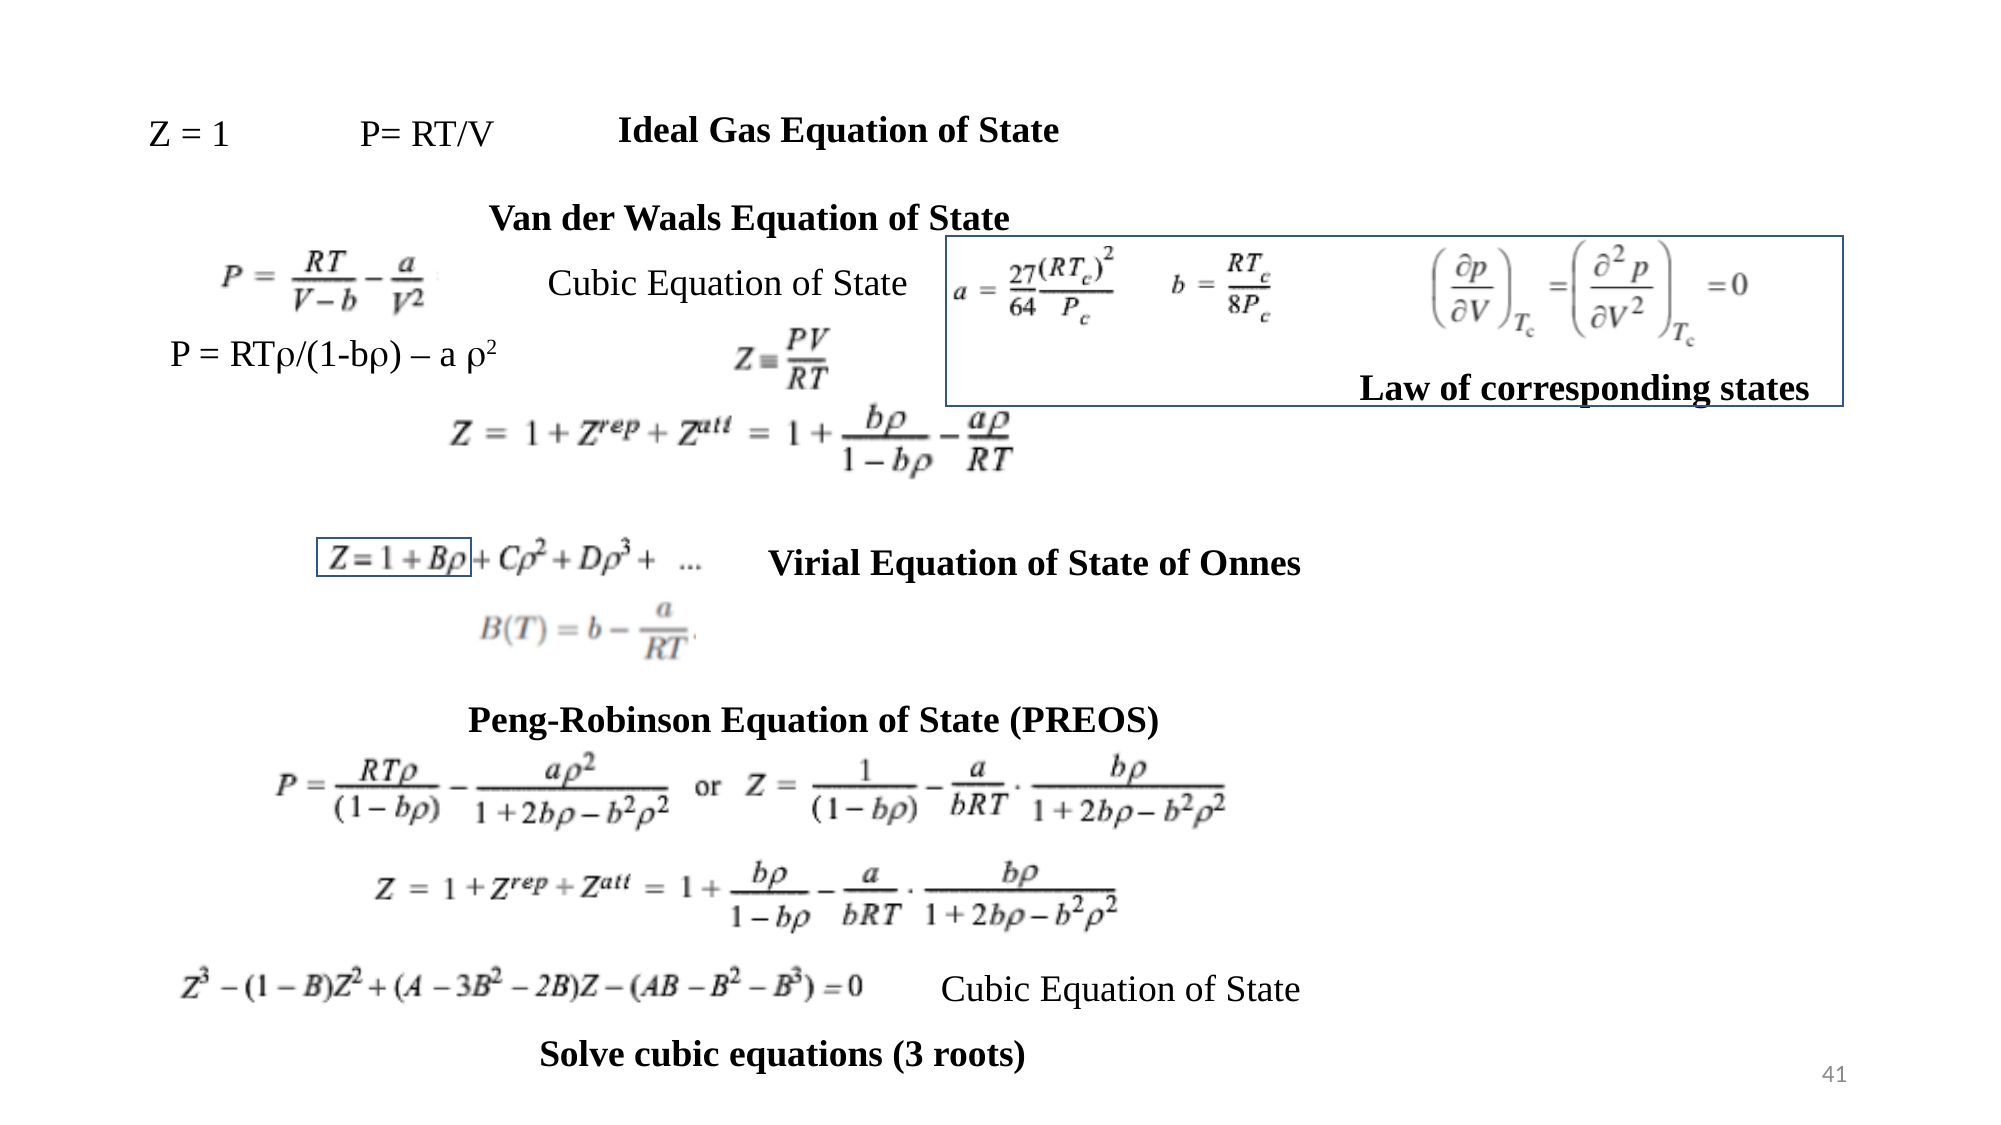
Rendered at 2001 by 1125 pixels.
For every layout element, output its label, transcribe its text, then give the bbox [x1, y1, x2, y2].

text_box Ideal Gas Equation of State [603, 97, 1075, 158]
picture [945, 246, 1122, 333]
text_box Virial Equation of State of Onnes [753, 530, 1317, 591]
text_box Peng-Robinson Equation of State (PREOS) [453, 687, 1175, 737]
picture [471, 591, 696, 672]
picture [316, 527, 722, 589]
text_box Law of corresponding states [1344, 407, 1825, 416]
slide_number 41 [1412, 1042, 1863, 1103]
text_box Cubic Equation of State [533, 250, 924, 311]
picture [440, 316, 1022, 488]
text_box Solve cubic equations (3 roots) [524, 1021, 1042, 1082]
picture [266, 737, 1236, 938]
text_box Cubic Equation of State [926, 956, 1317, 1017]
picture [167, 952, 877, 1022]
text_box [945, 235, 1844, 407]
text_box P = RTr/(1-br) – a r2 [155, 321, 513, 381]
picture [1411, 218, 1758, 356]
text_box Van der Waals Equation of State [473, 185, 1026, 245]
picture [204, 228, 439, 333]
text_box P= RT/V [345, 101, 510, 162]
text_box Z = 1 [133, 101, 246, 162]
picture [1165, 246, 1277, 328]
